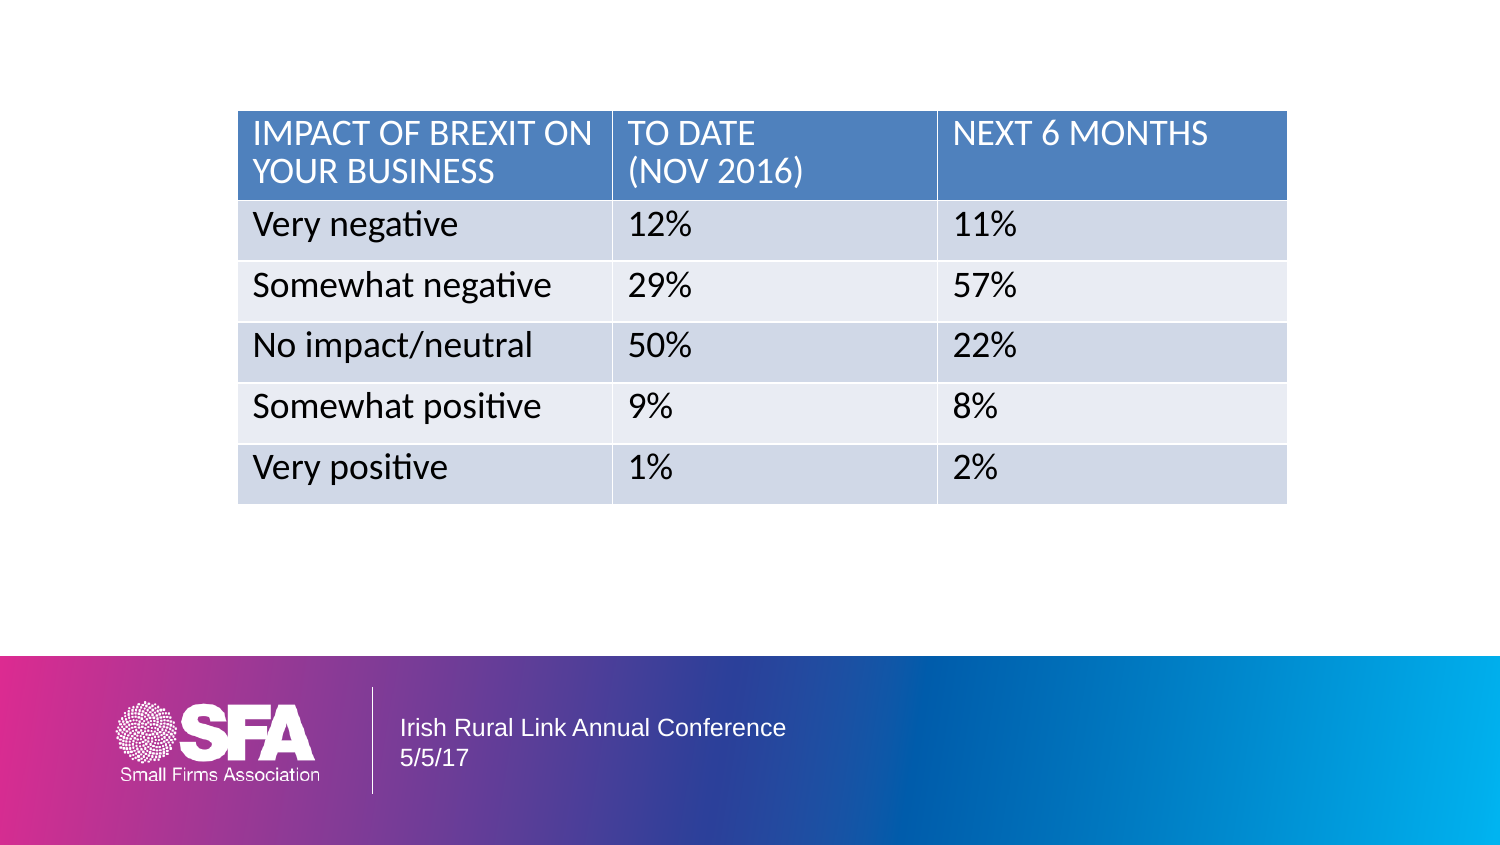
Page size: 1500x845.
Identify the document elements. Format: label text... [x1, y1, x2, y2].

picture [0, 655, 1195, 845]
table_cell Somewhat positive [238, 384, 612, 443]
table_header NEXT 6 MONTHS [938, 111, 1287, 200]
table_cell 12% [613, 201, 937, 260]
table_cell 57% [938, 262, 1287, 321]
table_cell 1% [613, 445, 937, 504]
table_cell 50% [613, 323, 937, 382]
table_cell Very positive [238, 445, 612, 504]
table_cell 22% [938, 323, 1287, 382]
table_cell 29% [613, 262, 937, 321]
table_cell Very negative [238, 201, 612, 260]
table_cell Somewhat negative [238, 262, 612, 321]
table_cell 9% [613, 384, 937, 443]
table_header IMPACT OF BREXIT ON YOUR BUSINESS [238, 111, 612, 200]
table_cell No impact/neutral [238, 323, 612, 382]
table_cell 11% [938, 201, 1287, 260]
table_cell 2% [938, 445, 1287, 504]
table_cell 8% [938, 384, 1287, 443]
table_header TO DATE (NOV 2016) [613, 111, 937, 200]
list Irish Rural Link Annual Conference 5/5/17 [399, 697, 900, 785]
